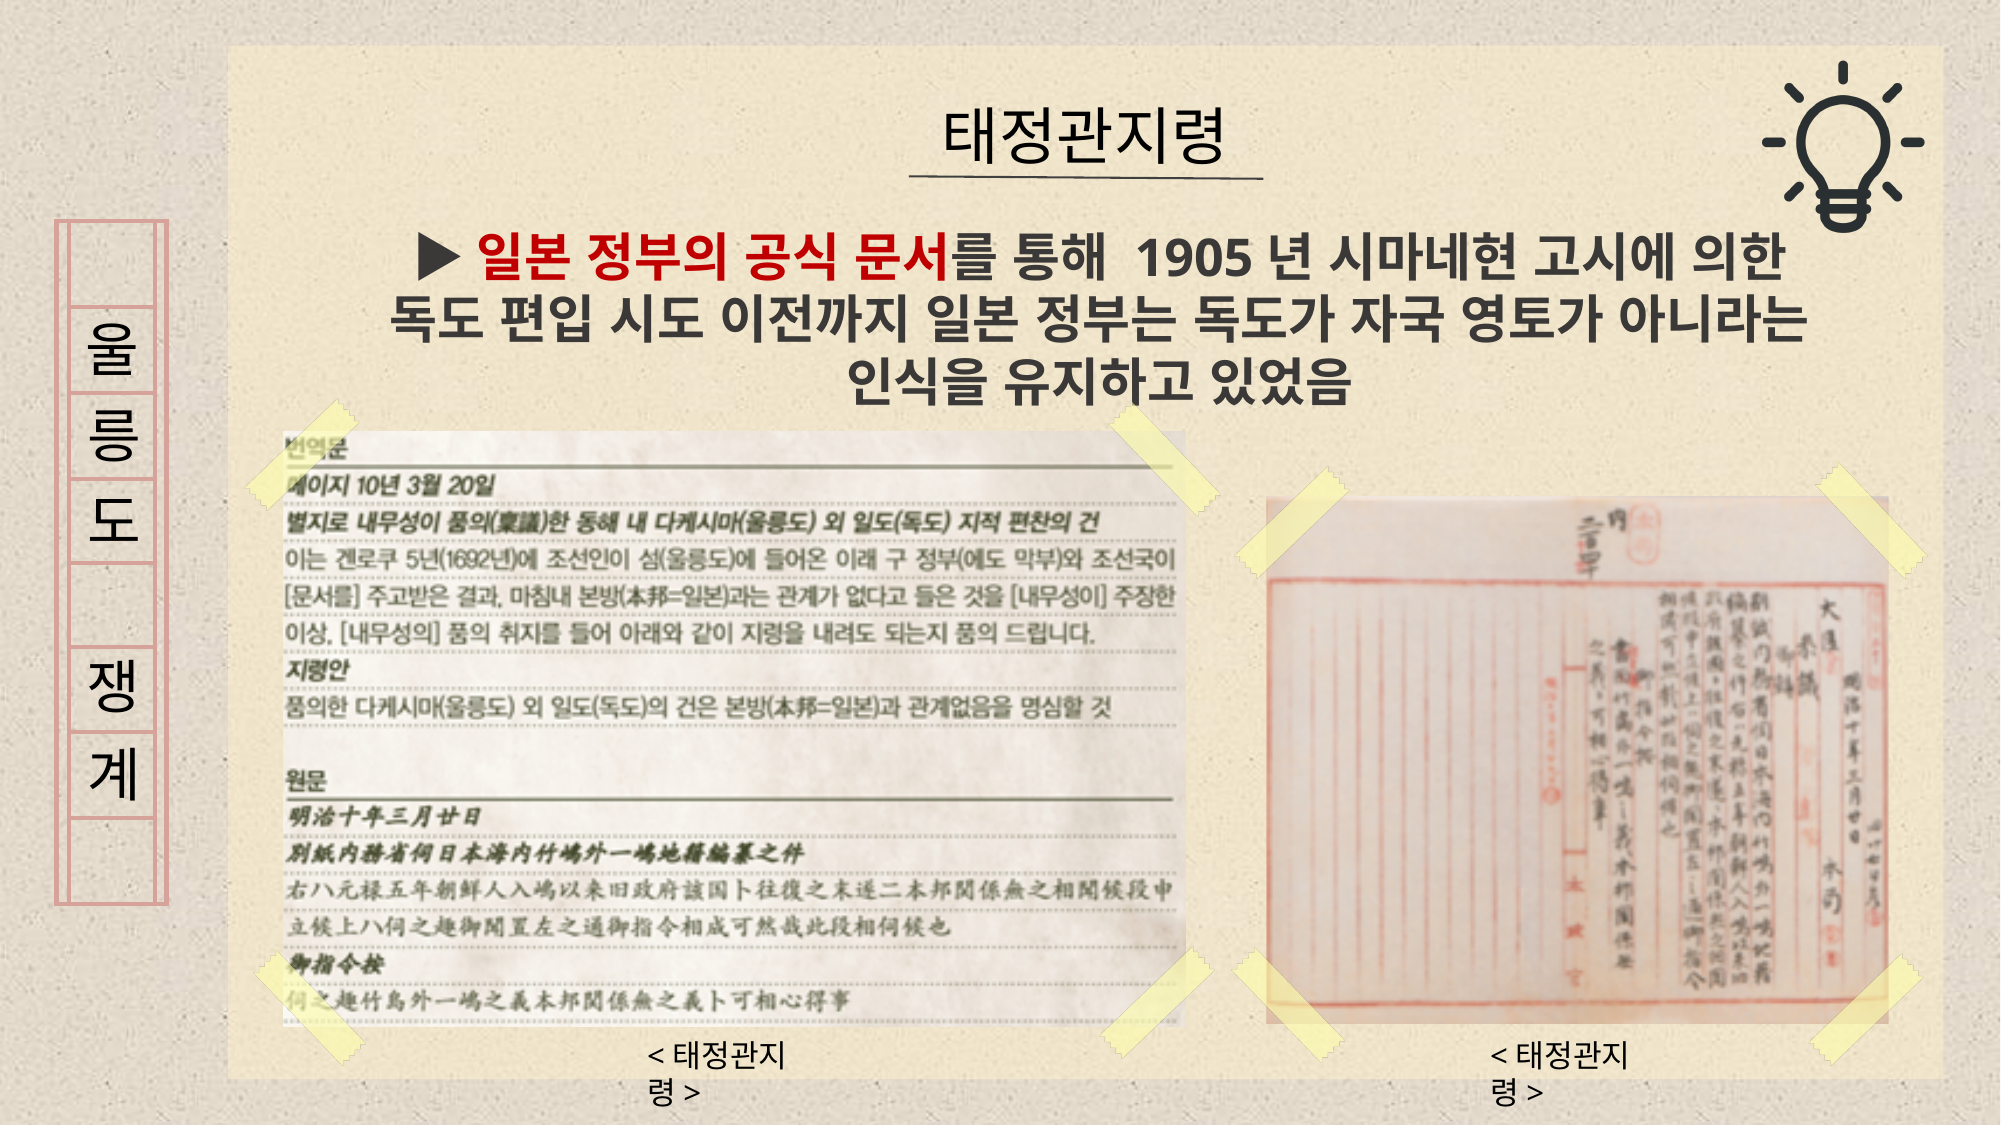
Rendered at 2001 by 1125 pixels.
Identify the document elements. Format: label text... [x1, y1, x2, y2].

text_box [56, 219, 167, 905]
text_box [283, 431, 1186, 1082]
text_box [1266, 496, 1889, 1082]
text_box ▶일본 정부의 공식 문서를 통해 1905년 시마네현 고시에 의한 독도 편입 시도 이전까지 일본 정부는 독도가 자국 영토가 아니라는 인식을 유지하고 있었음 [351, 216, 1848, 420]
text_box [227, 45, 1944, 1080]
picture [0, 0, 2001, 1125]
text_box 태정관지령 [846, 89, 1326, 180]
